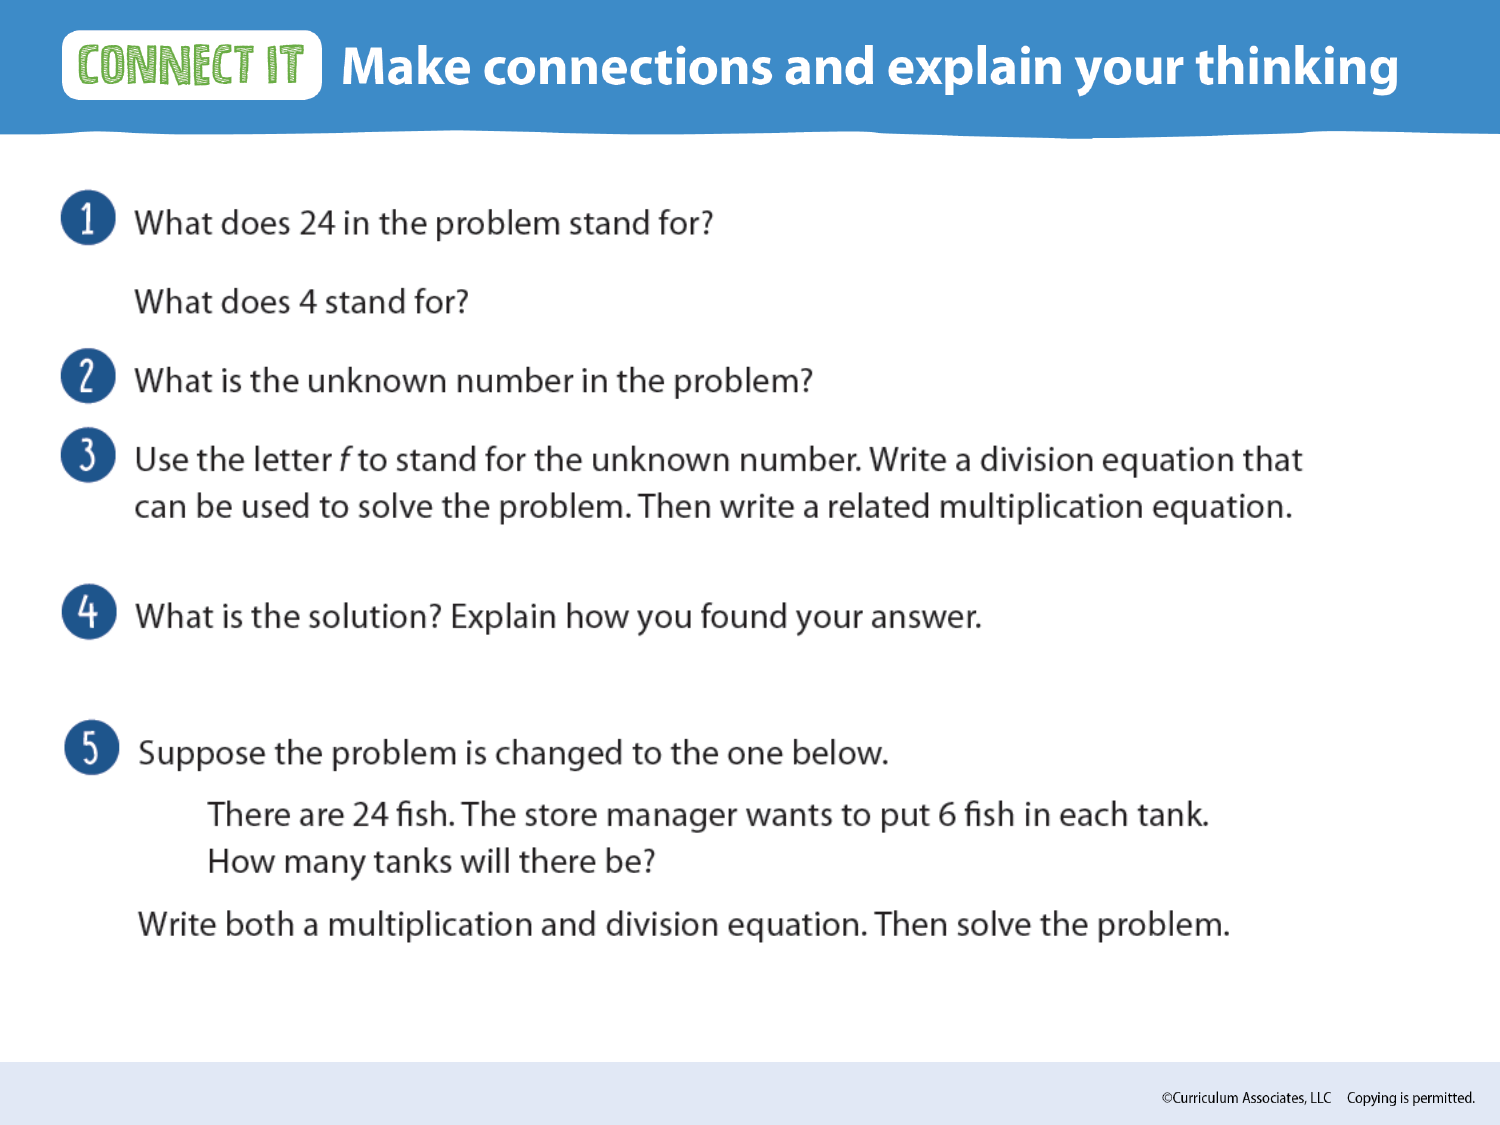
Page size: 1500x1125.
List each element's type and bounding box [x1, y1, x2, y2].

picture [0, 0, 1500, 141]
picture [58, 576, 991, 651]
picture [58, 711, 1237, 952]
picture [0, 1061, 1500, 1125]
picture [53, 186, 1310, 534]
